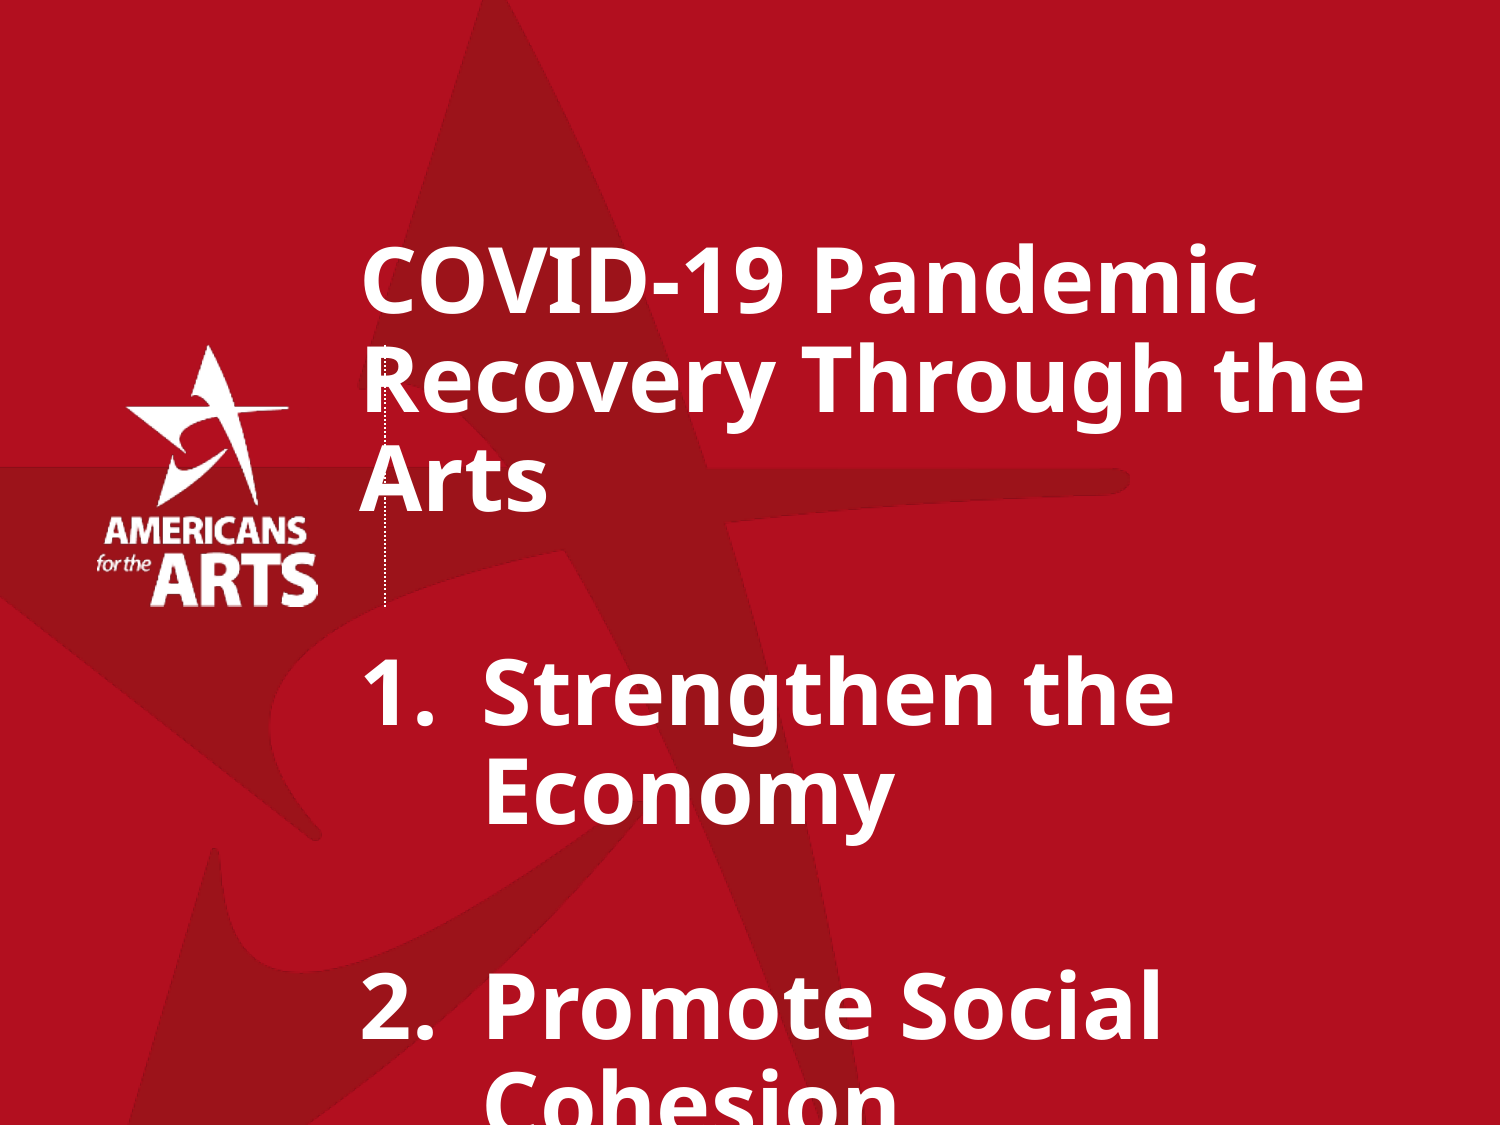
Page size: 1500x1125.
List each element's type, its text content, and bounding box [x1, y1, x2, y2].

picture [97, 344, 318, 607]
text_box COVID-19 Pandemic Recovery Through the Arts Strengthen the Economy Promote Social Cohesion [352, 227, 1448, 1125]
